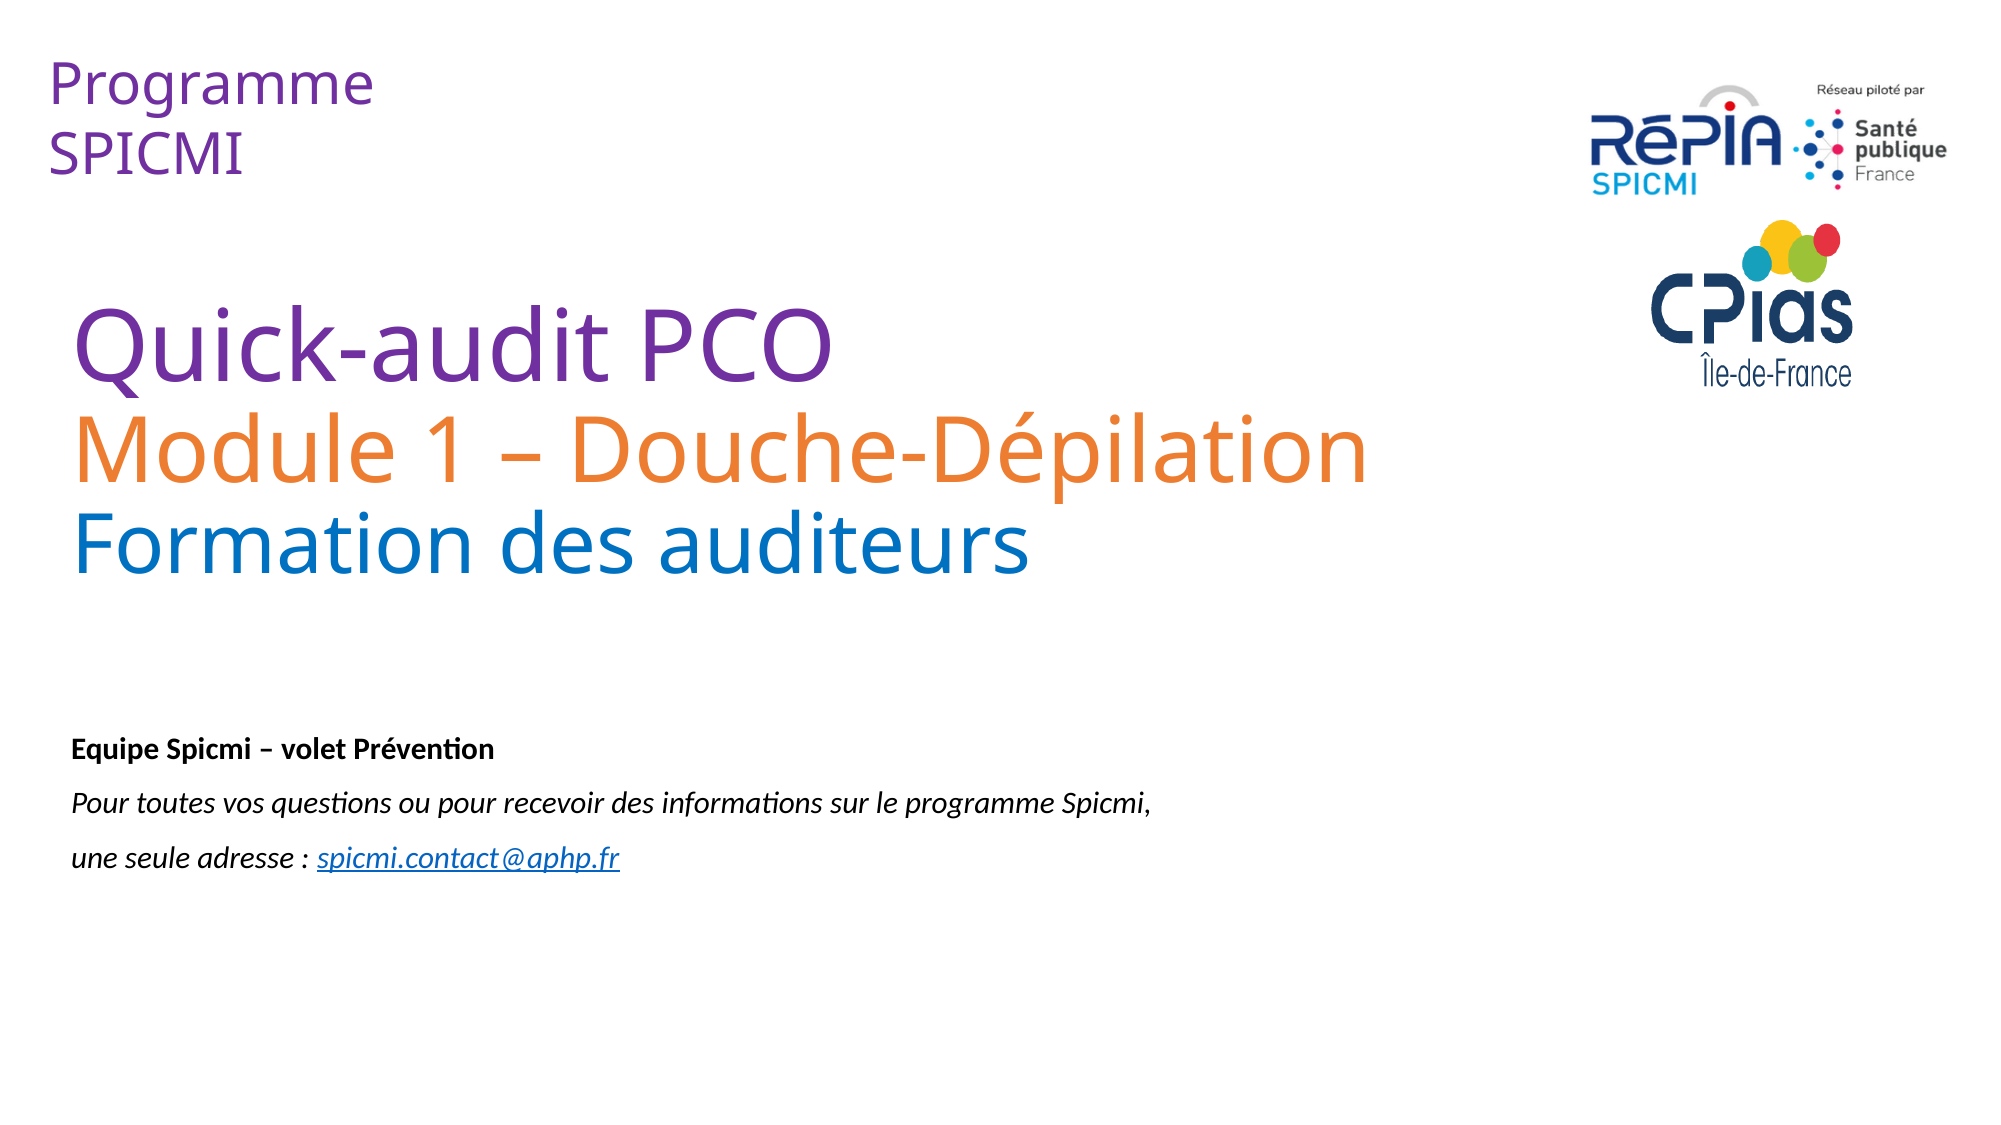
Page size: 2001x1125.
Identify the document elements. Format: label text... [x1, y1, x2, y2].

title Quick-audit PCO Module 1 – Douche-Dépilation Formation des auditeurs [56, 168, 1908, 600]
text_box Equipe Spicmi – volet Prévention Pour toutes vos questions ou pour recevoir des informations sur le programme Spicmi, une seule adresse : spicmi.contact@aphp.fr [56, 724, 1350, 1038]
picture [1572, 62, 1963, 403]
text_box Programme SPICMI [33, 38, 593, 194]
